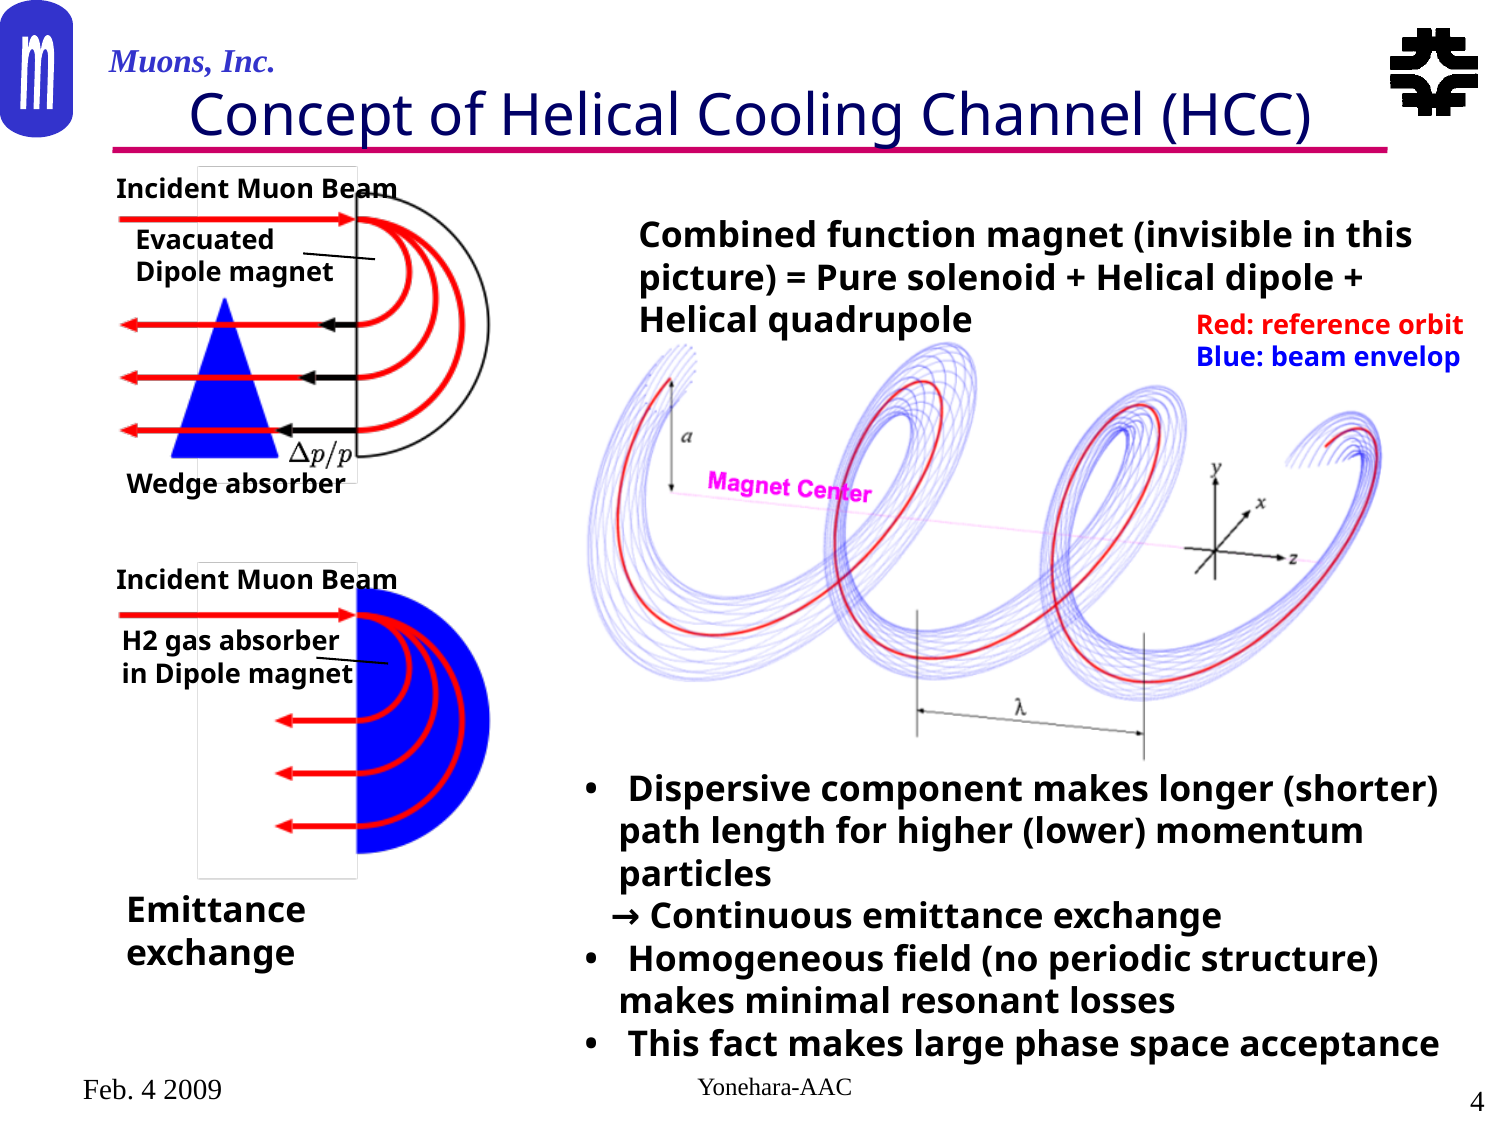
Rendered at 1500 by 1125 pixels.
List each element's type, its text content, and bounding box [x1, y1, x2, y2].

slide_number 4 [1188, 1074, 1500, 1125]
text_box Red: reference orbit Blue: beam envelop [1195, 307, 1465, 373]
picture [0, 114, 1388, 1125]
footer Yonehara-AAC [750, 1062, 1188, 1125]
text_box Combined function magnet (invisible in this picture) = Pure solenoid + Helical dipole + Helical quadrupole [750, 212, 1418, 331]
picture [1362, 0, 1500, 135]
text_box Dispersive component makes longer (shorter) path length for higher (lower) momentum particles → Continuous emittance exchange Homogeneous field (no periodic structure) makes minimal resonant losses This fact makes large phase space acceptance [750, 785, 1442, 1045]
title Concept of Helical Cooling Channel (HCC) [146, 1, 1354, 212]
